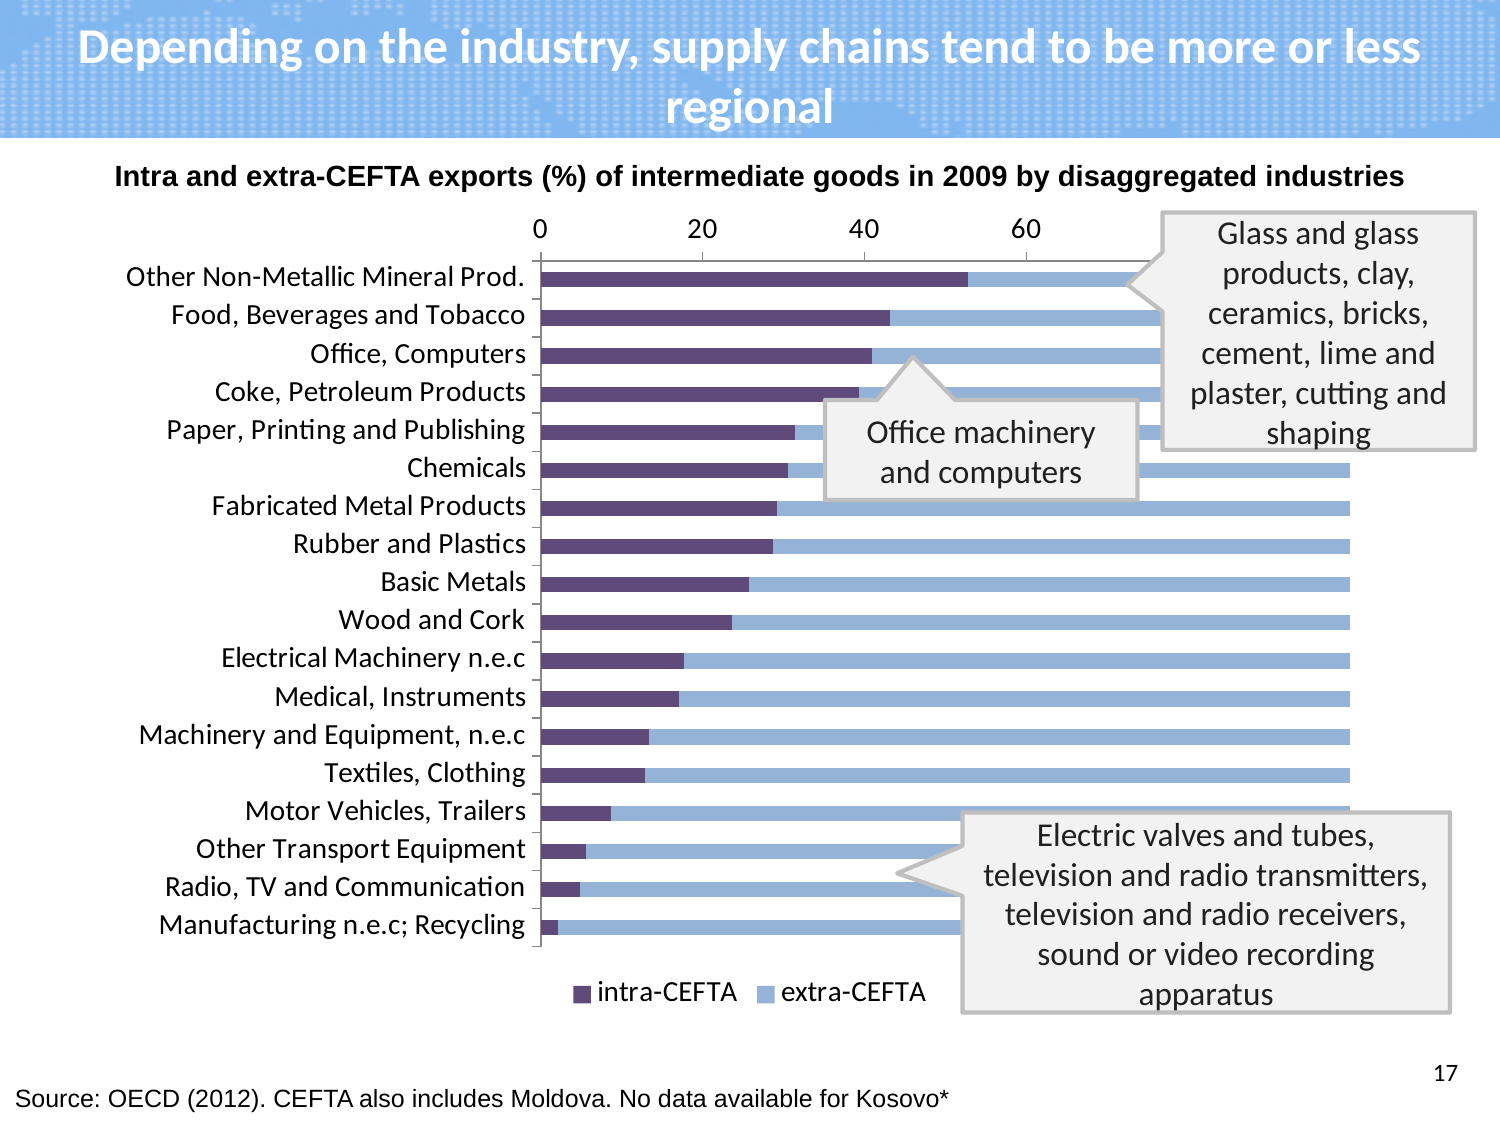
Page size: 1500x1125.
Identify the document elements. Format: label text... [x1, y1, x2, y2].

slide_number 17 [1417, 1051, 1474, 1092]
chart [99, 199, 1401, 1016]
title Depending on the industry, supply chains tend to be more or less regional [0, 0, 1500, 161]
text_box Intra and extra-CEFTA exports (%) of intermediate goods in 2009 by disaggregated industries [99, 149, 1450, 200]
text_box Glass and glass products, clay, ceramics, bricks, cement, lime and plaster, cutting and shaping [1404, 210, 1478, 453]
text_box Source: OECD (2012). CEFTA also includes Moldova. No data available for Kosovo* [0, 1074, 1025, 1120]
text_box Electric valves and tubes, television and radio transmitters, television and radio receivers, sound or video recording apparatus [1404, 810, 1453, 1015]
